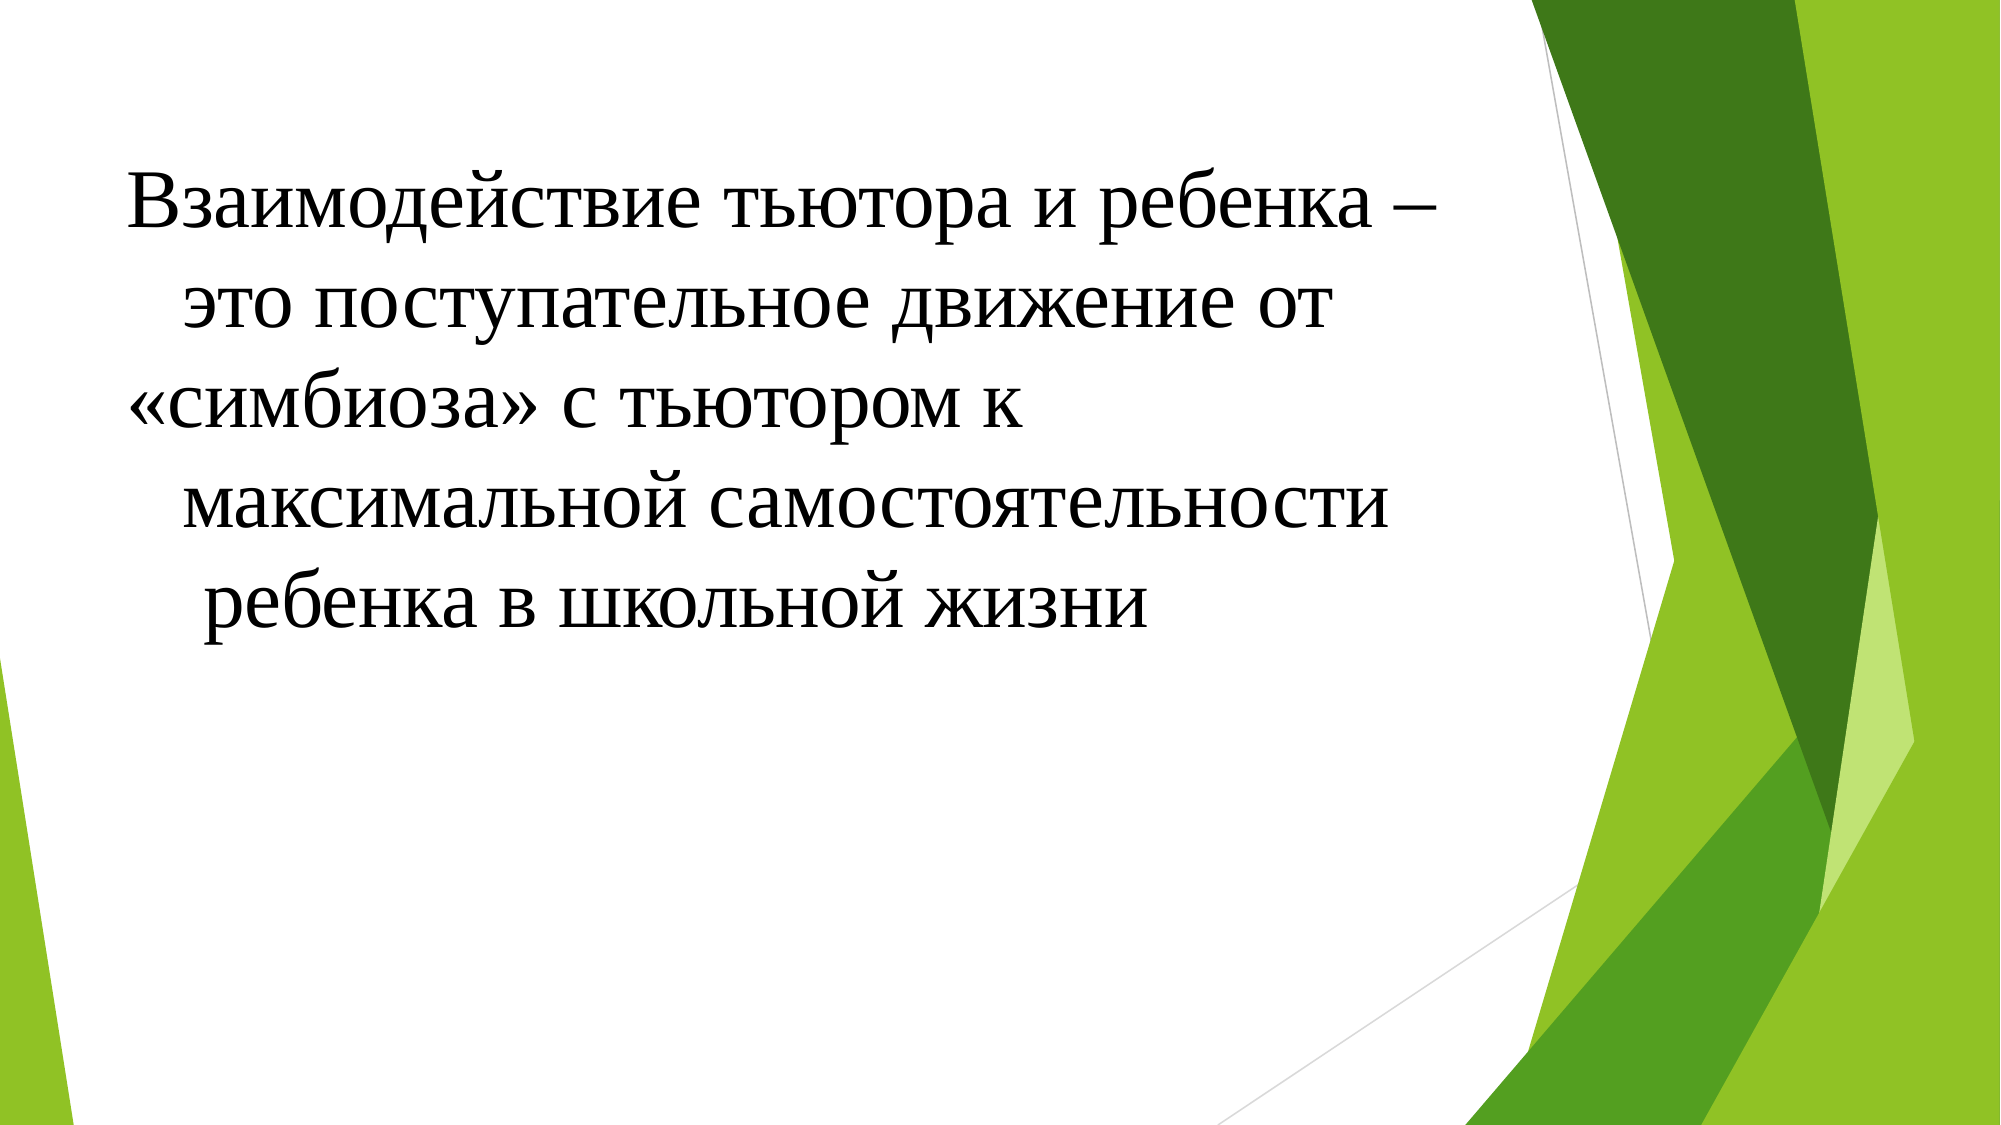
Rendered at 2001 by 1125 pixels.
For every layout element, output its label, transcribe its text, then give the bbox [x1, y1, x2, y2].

text_box Взаимодействие тьютора и ребенка – это поступательное движение от «симбиоза» с тьютором к максимальной самостоятельности ребенка в школьной жизни [124, 144, 1509, 745]
